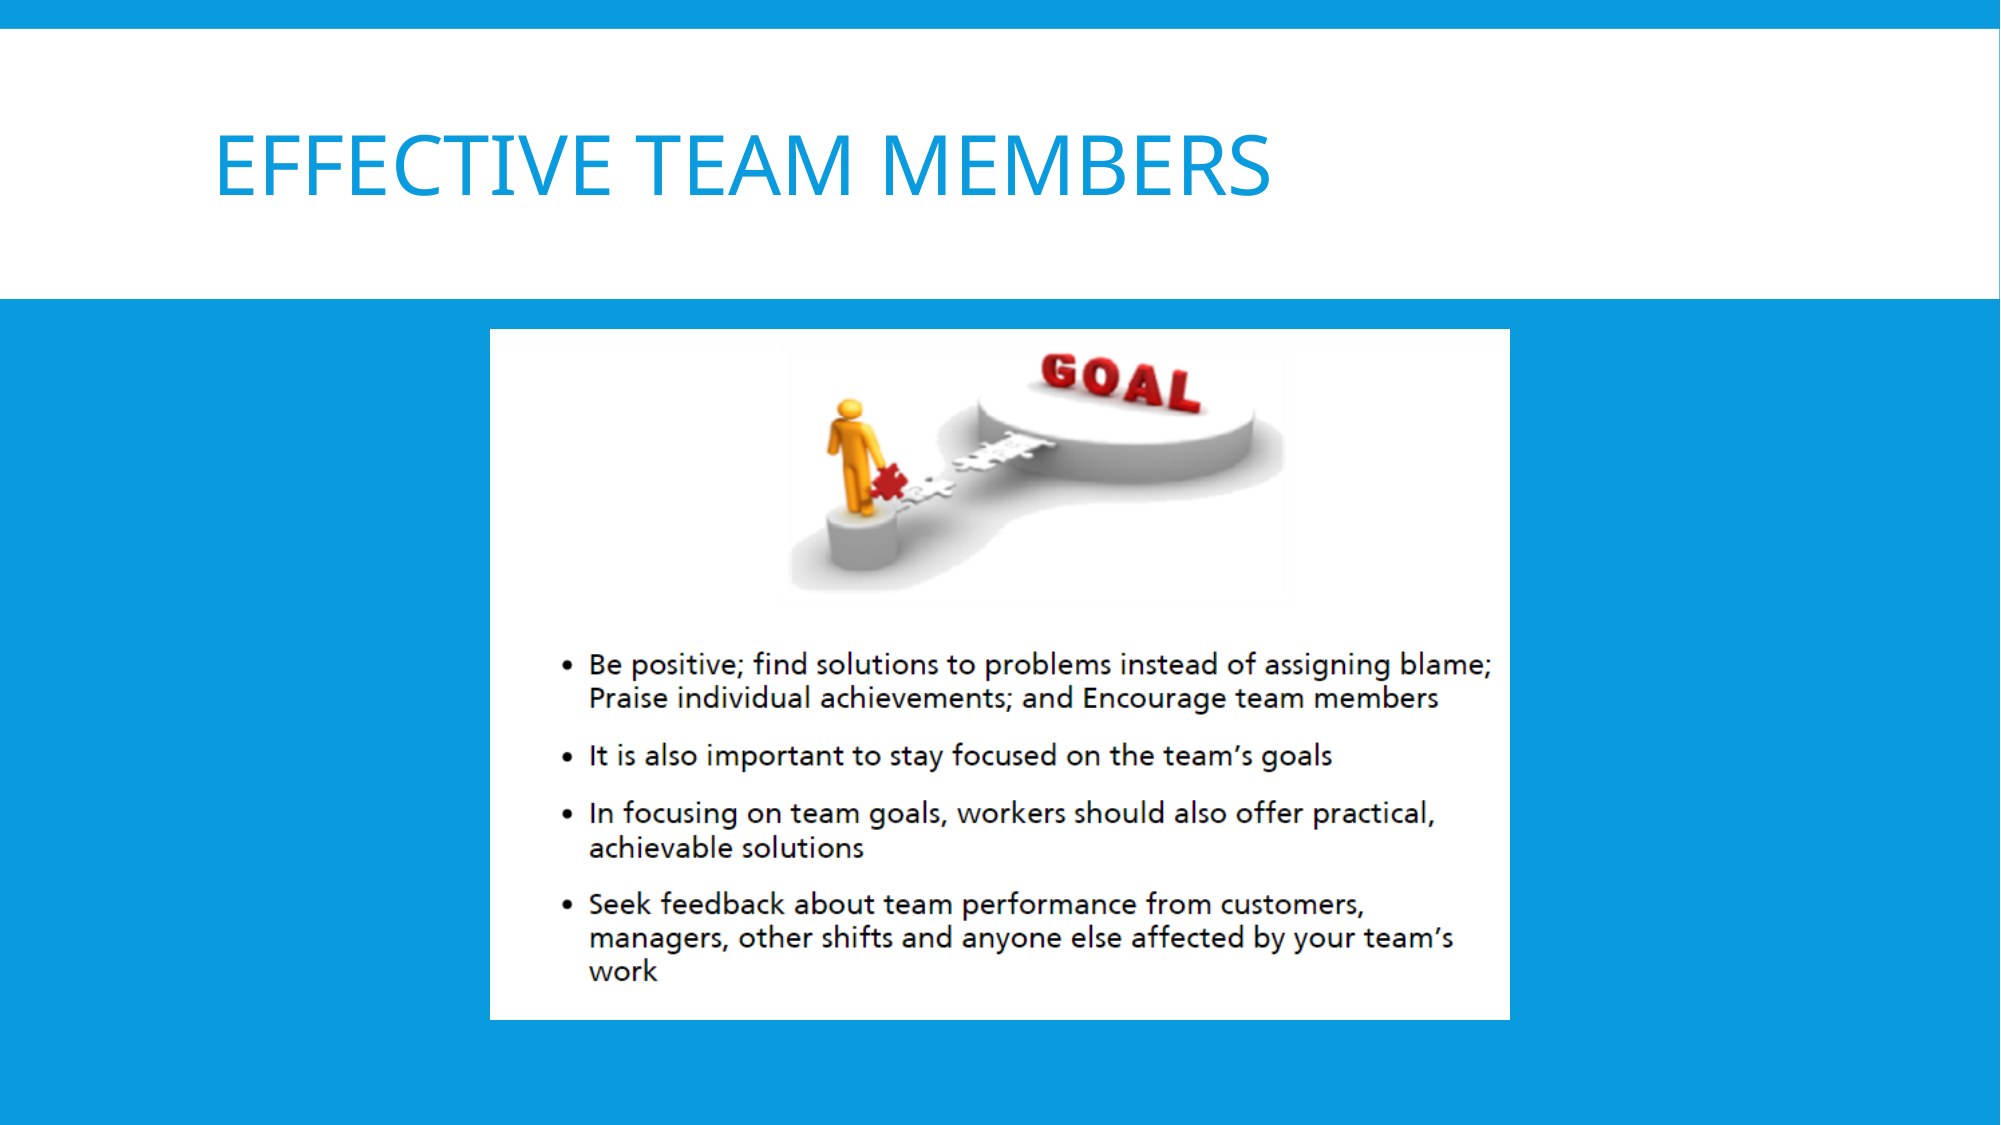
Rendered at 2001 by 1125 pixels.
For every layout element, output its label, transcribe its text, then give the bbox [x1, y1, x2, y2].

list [490, 329, 1510, 1021]
title Effective team members [197, 46, 1803, 295]
